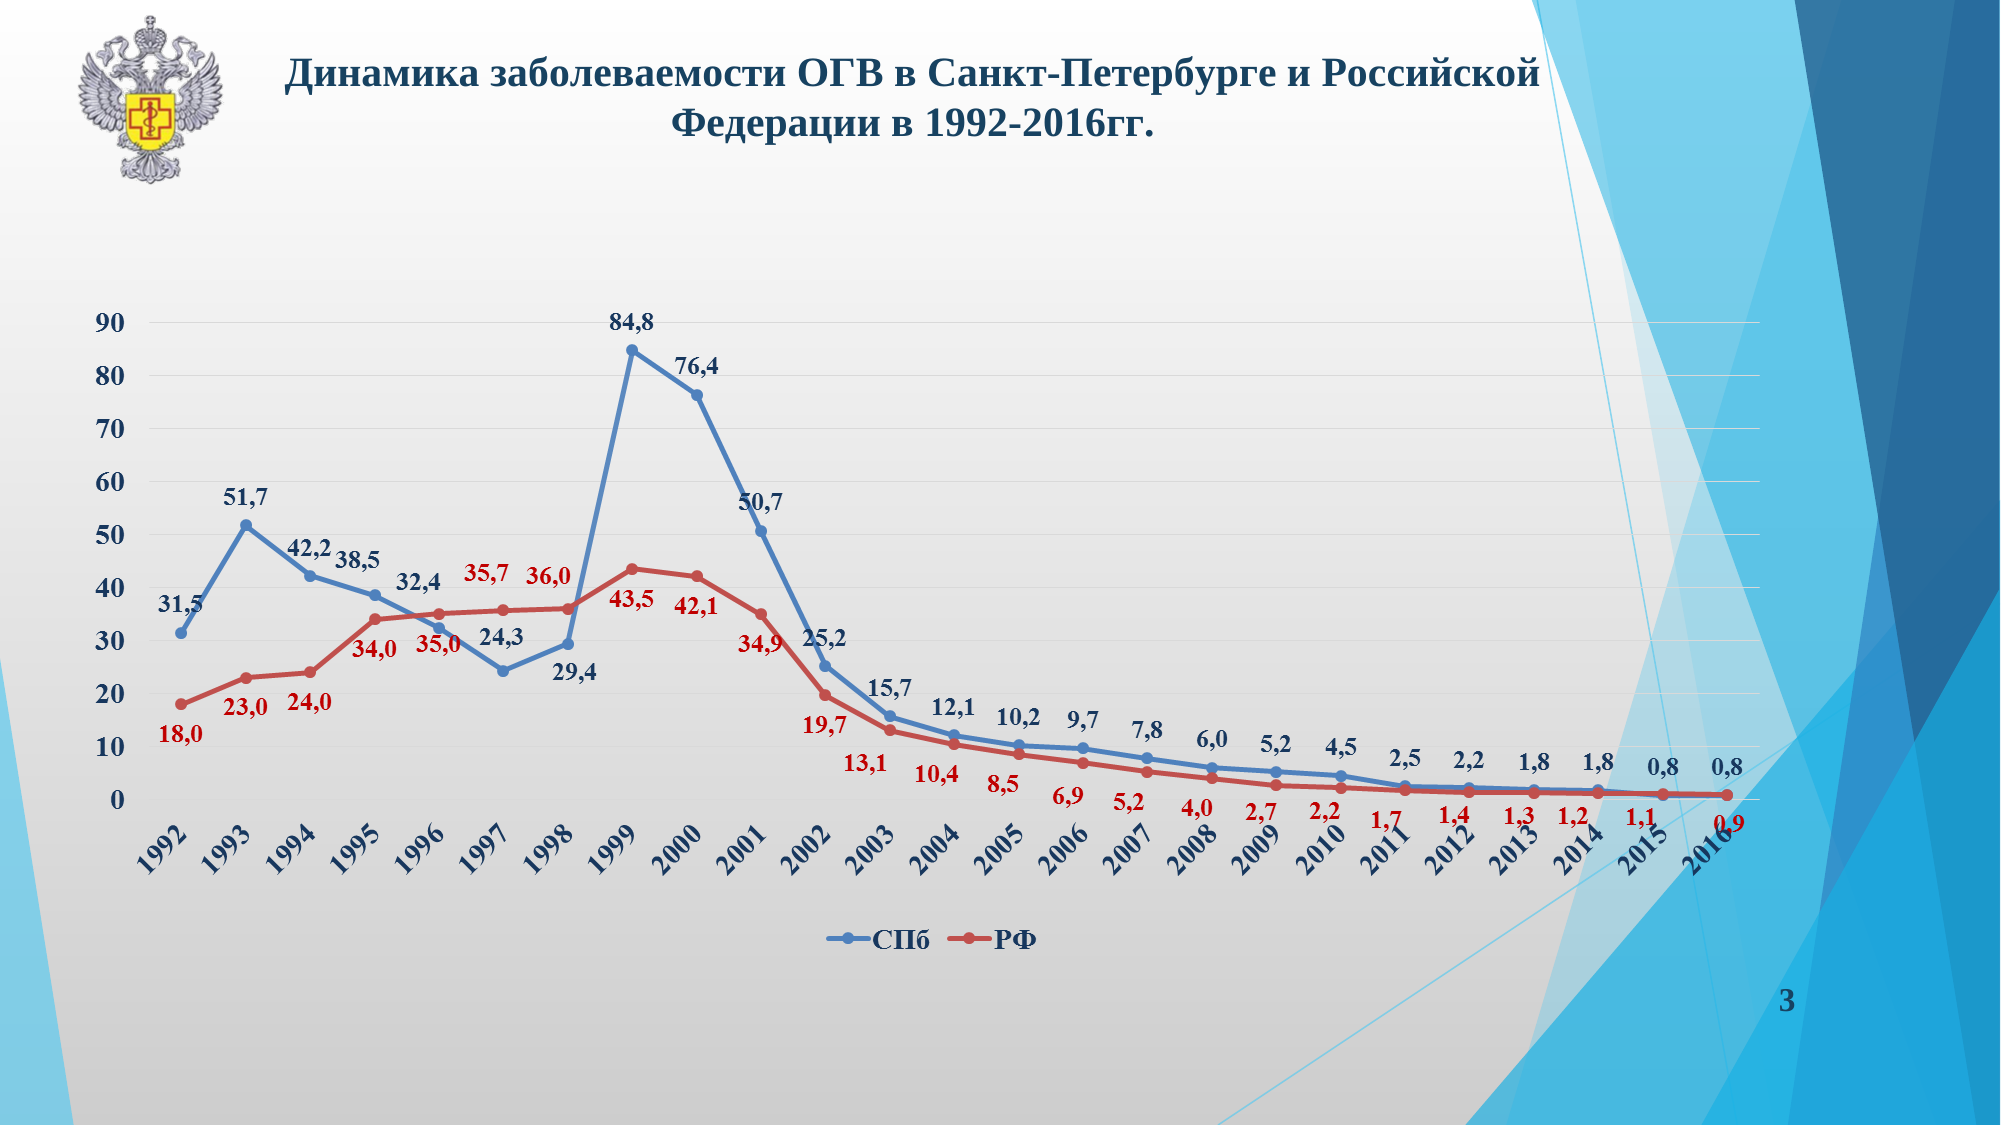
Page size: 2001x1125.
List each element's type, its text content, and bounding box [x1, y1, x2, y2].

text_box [64, 85, 1793, 982]
picture [61, 7, 235, 193]
text_box <number> [1764, 973, 1804, 1023]
title Динамика заболеваемости ОГВ в Санкт-Петербурге и Российской Федерации в 1992-2016гг. [235, 37, 1590, 85]
